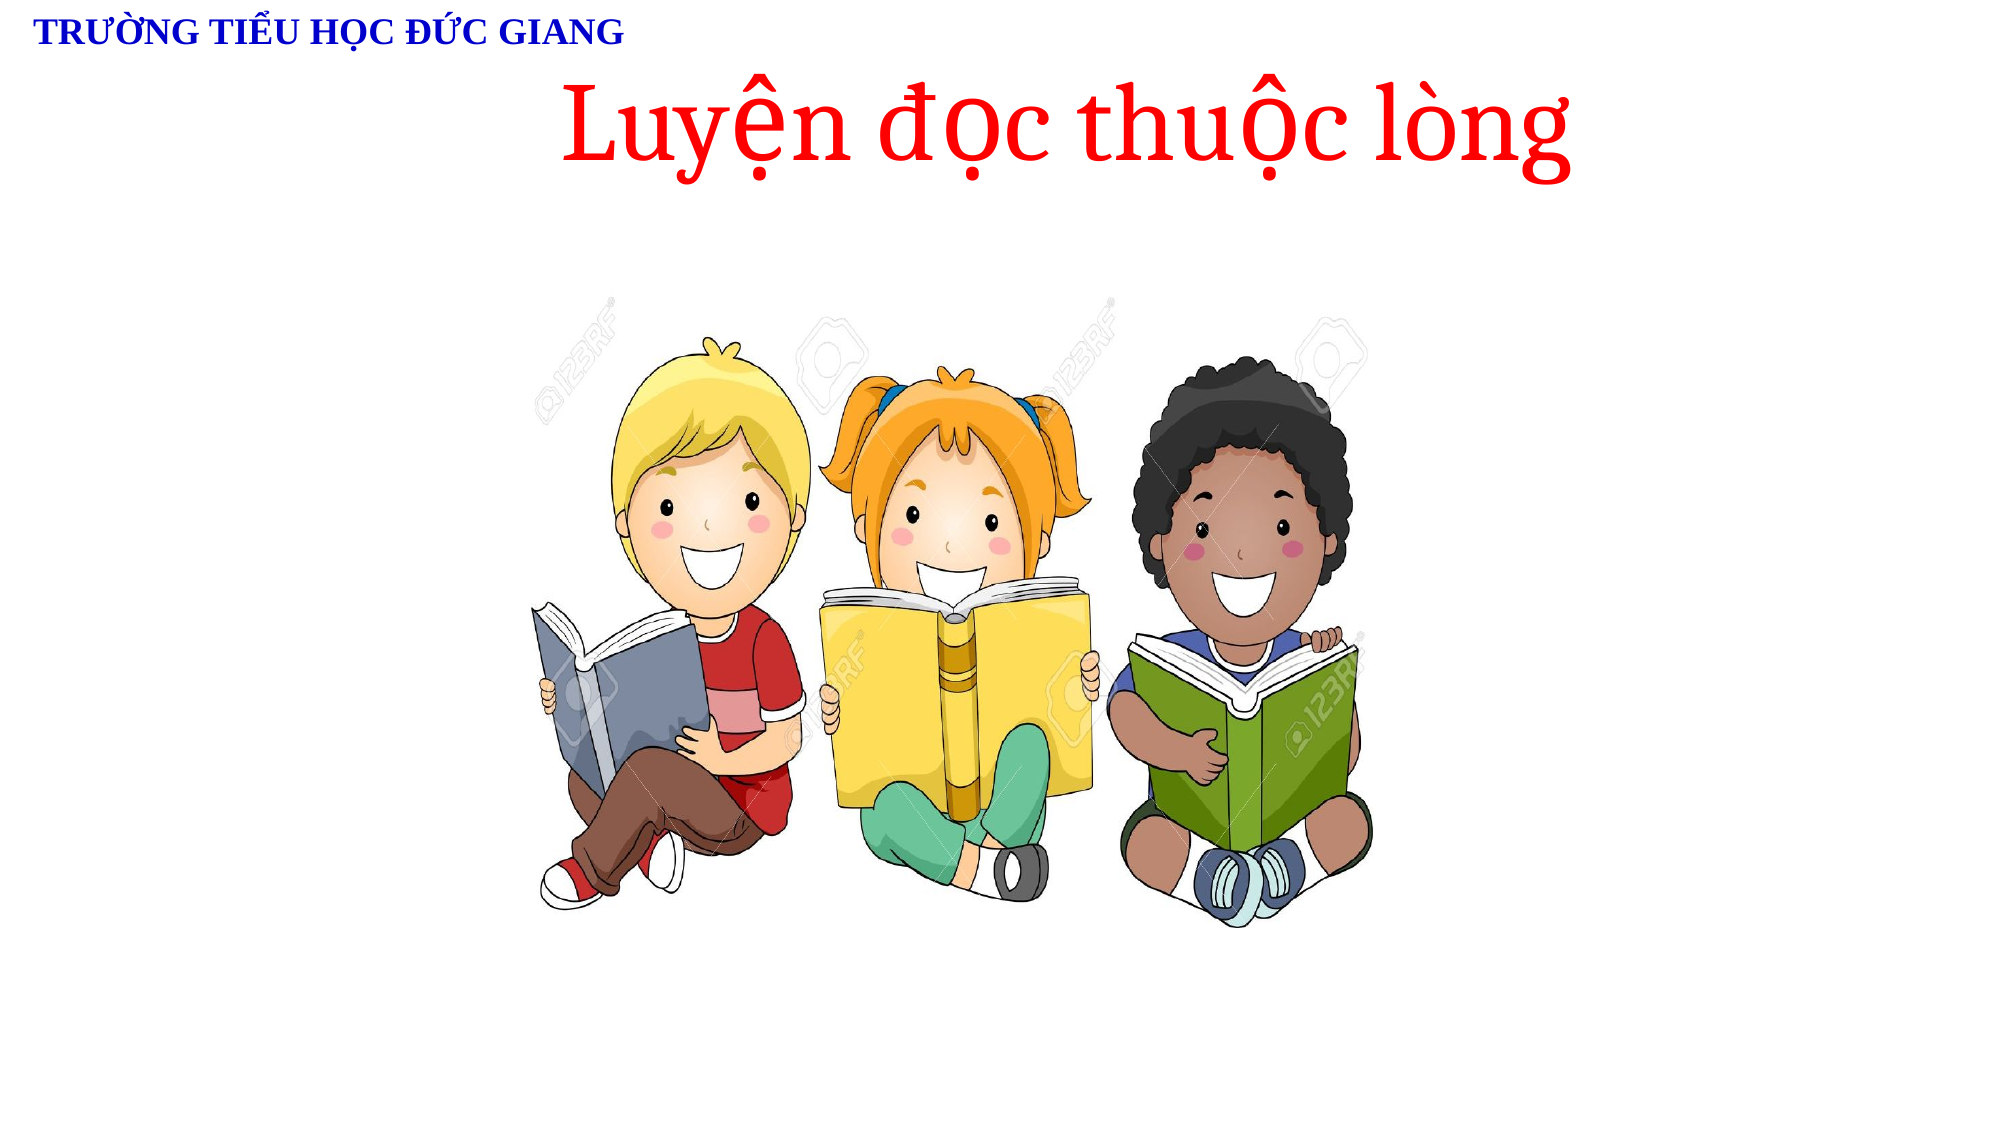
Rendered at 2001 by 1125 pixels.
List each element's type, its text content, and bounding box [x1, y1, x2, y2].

text_box Luyện đọc thuộc lòng [545, 40, 1614, 191]
text_box TRƯỜNG TIỂU HỌC ĐỨC GIANG [18, 0, 718, 105]
picture [509, 268, 1393, 928]
